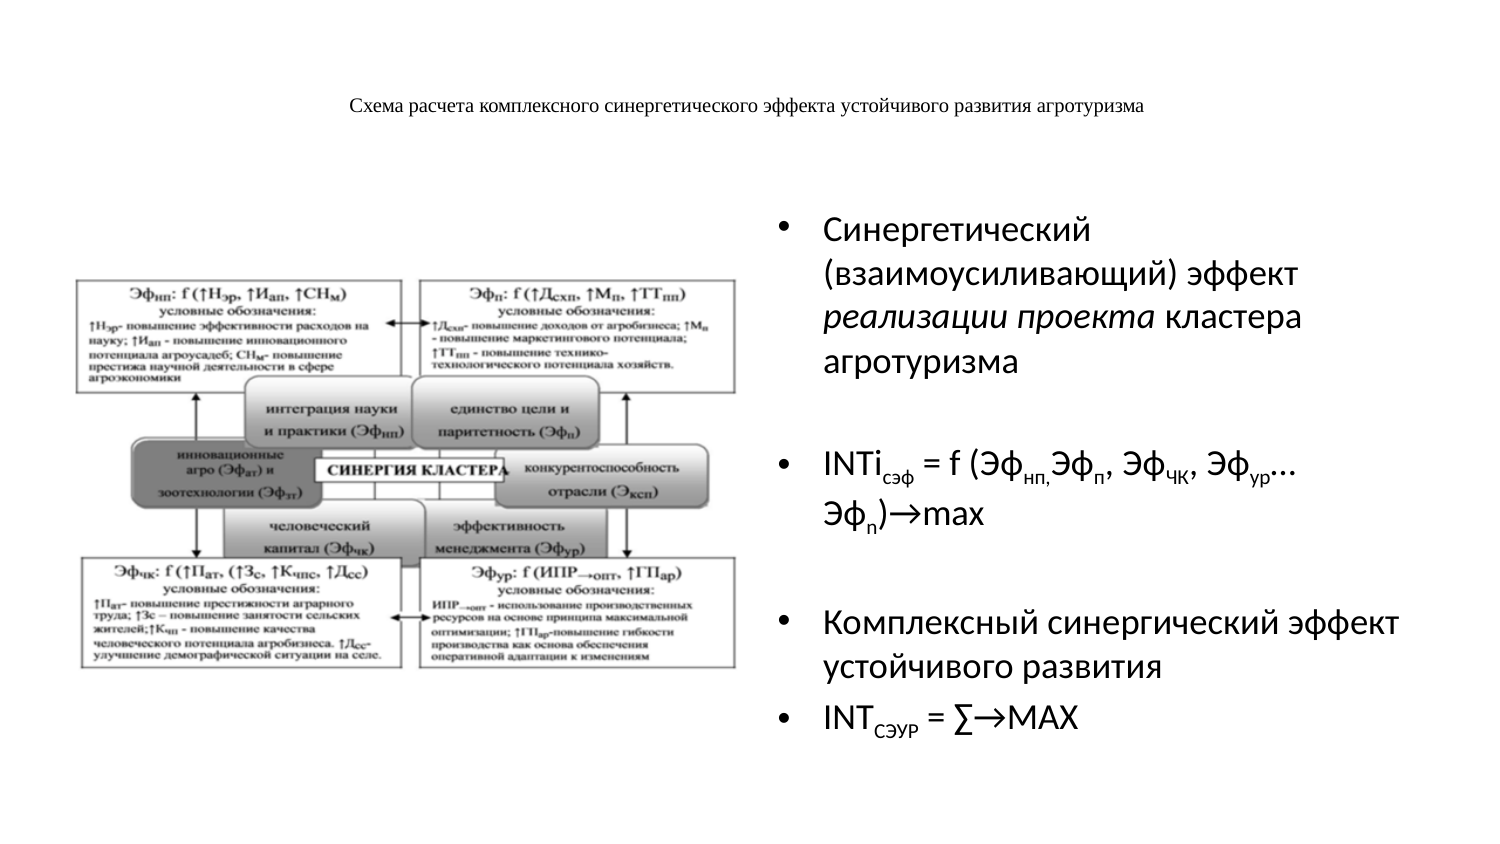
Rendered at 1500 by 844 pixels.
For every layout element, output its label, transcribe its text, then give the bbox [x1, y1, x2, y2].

title Схема расчета комплексного синергетического эффекта устойчивого развития агротуризма [75, 33, 1425, 175]
list Синергетический (взаимоусиливающий) эффект реализации проекта кластера агротуризма INTiсэф = f (Эфнп,Эфп, ЭфЧК, Эфур… Эфn)→max Комплексный синергический эффект устойчивого развития INTсэур = ∑→max [762, 196, 1425, 754]
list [74, 277, 738, 674]
